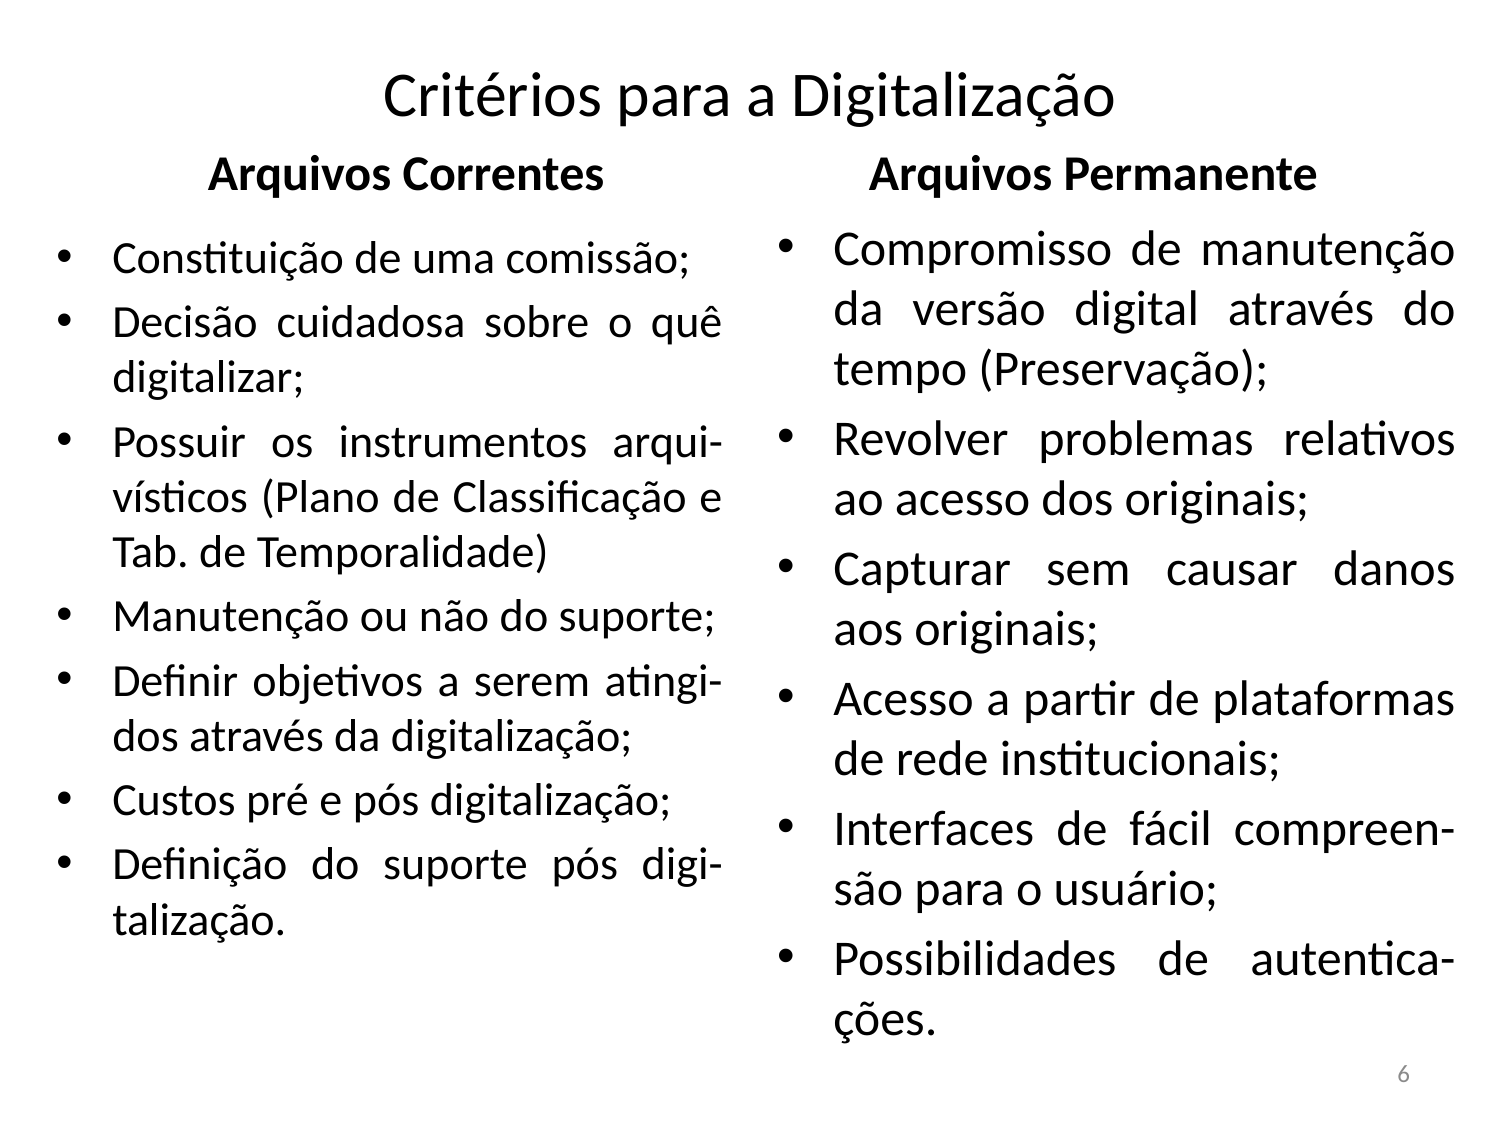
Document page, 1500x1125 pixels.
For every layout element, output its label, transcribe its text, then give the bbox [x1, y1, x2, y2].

title Critérios para a Digitalização [75, 45, 1425, 138]
list Arquivos Correntes [75, 125, 738, 209]
slide_number 6 [1074, 1042, 1425, 1103]
list Compromisso de manutenção da versão digital através do tempo (Preservação); Revolver problemas relativos ao acesso dos originais; Capturar sem causar danos aos originais; Acesso a partir de plataformas de rede institucionais; Interfaces de fácil compreen-são para o usuário; Possibilidades de autentica-ções. [761, 208, 1471, 1083]
list Constituição de uma comissão; Decisão cuidadosa sobre o quê digitalizar; Possuir os instrumentos arqui-vísticos (Plano de Classificação e Tab. de Temporalidade) Manutenção ou não do suporte; Definir objetivos a serem atingi-dos através da digitalização; Custos pré e pós digitalização; Definição do suporte pós digi-talização. [41, 219, 738, 1083]
list Arquivos Permanente [761, 125, 1425, 208]
